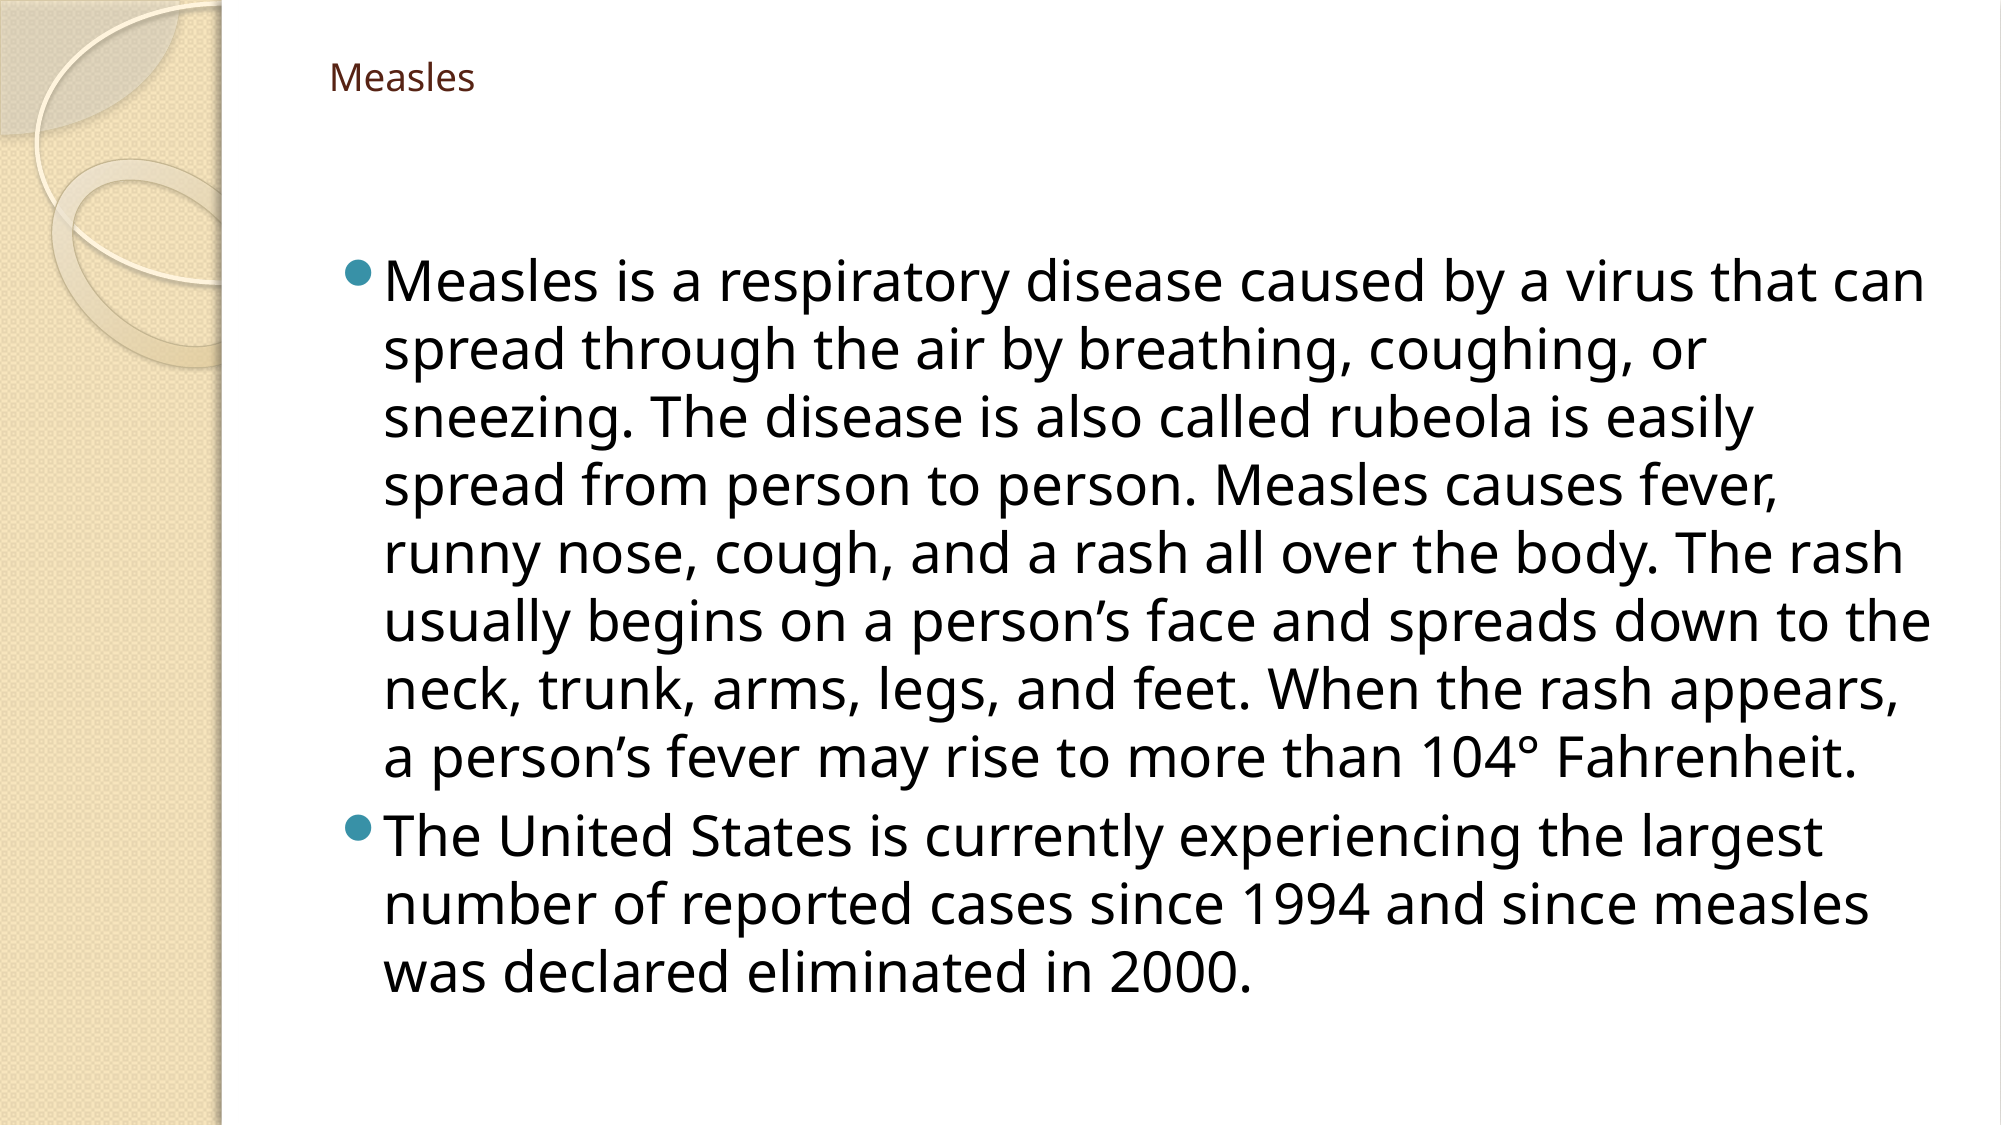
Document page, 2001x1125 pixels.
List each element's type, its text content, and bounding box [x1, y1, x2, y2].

list Measles is a respiratory disease caused by a virus that can spread through the air by breathing, coughing, or sneezing. The disease is also called rubeola is easily spread from person to person. Measles causes fever, runny nose, cough, and a rash all over the body. The rash usually begins on a person’s face and spreads down to the neck, trunk, arms, legs, and feet. When the rash appears, a person’s fever may rise to more than 104° Fahrenheit. The United States is currently experiencing the largest number of reported cases since 1994 and since measles was declared eliminated in 2000. [313, 237, 1954, 1025]
title Measles [313, 45, 1954, 155]
